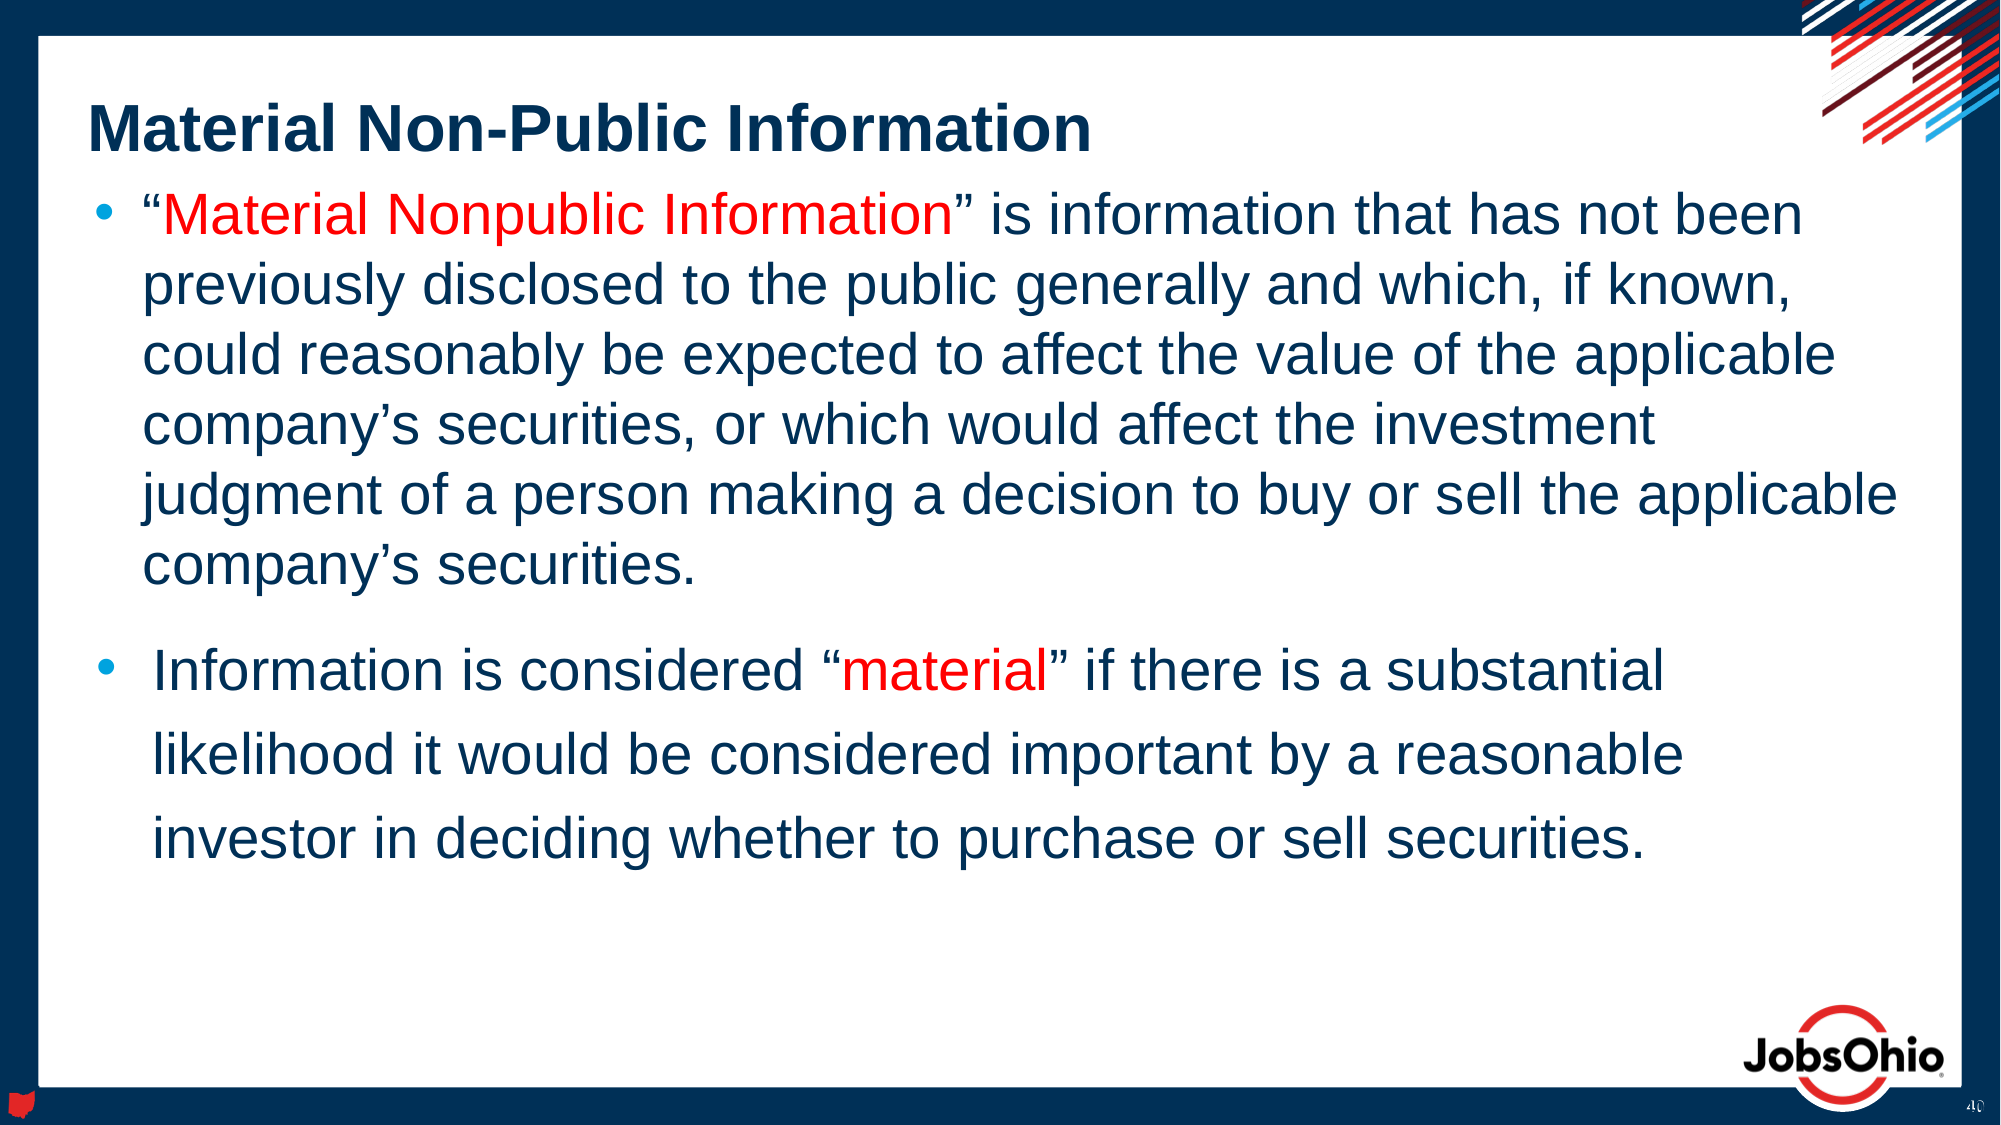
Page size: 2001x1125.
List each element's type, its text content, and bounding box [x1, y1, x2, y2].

text_box 40 [1912, 1089, 2000, 1124]
picture [1795, 0, 2000, 145]
picture [1738, 1000, 1952, 1109]
title Material Non-Public Information [71, 69, 1932, 190]
picture [8, 1090, 35, 1119]
text_box “Material Nonpublic Information” is information that has not been previously disclosed to the public generally and which, if known, could reasonably be expected to affect the value of the applicable company’s securities, or which would affect the investment judgment of a person making a decision to buy or sell the applicable company’s securities. Information is considered “material” if there is a substantial likelihood it would be considered important by a reasonable investor in deciding whether to purchase or sell securities. [79, 99, 1921, 1018]
